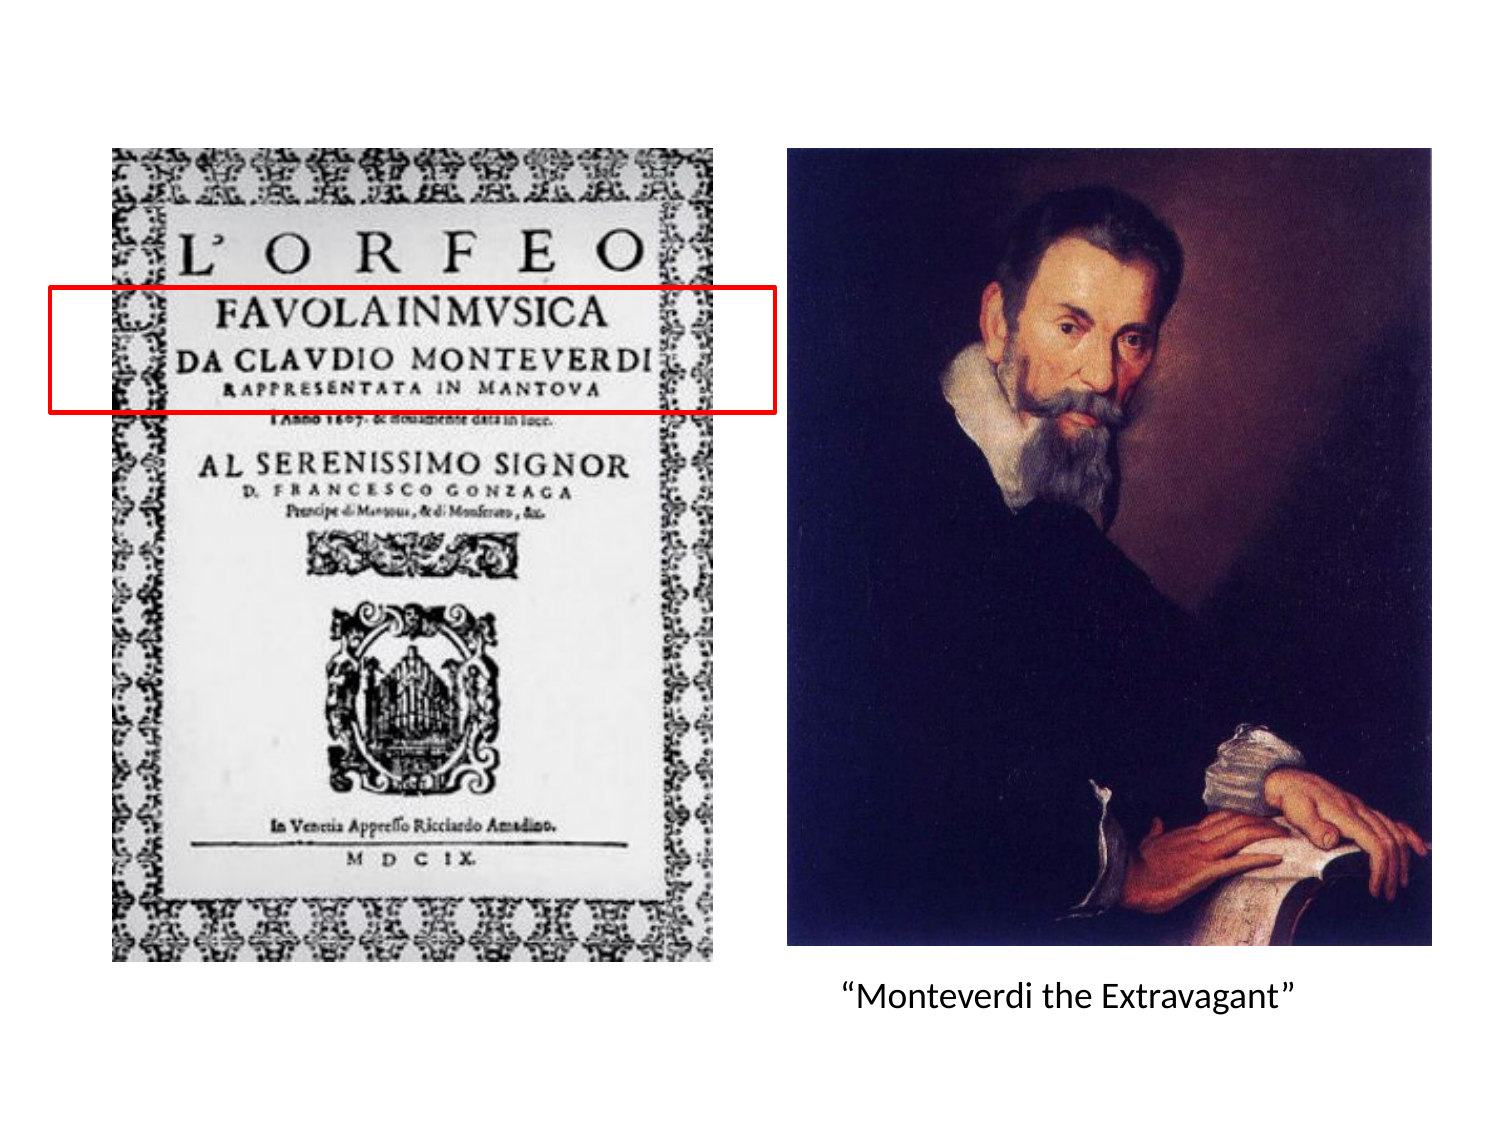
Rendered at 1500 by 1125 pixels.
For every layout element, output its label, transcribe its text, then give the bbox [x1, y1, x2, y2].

picture [112, 148, 714, 962]
text_box [718, 285, 777, 415]
picture [787, 148, 1432, 946]
text_box “Monteverdi the Extravagant” [825, 963, 1382, 1024]
text_box [48, 285, 107, 415]
